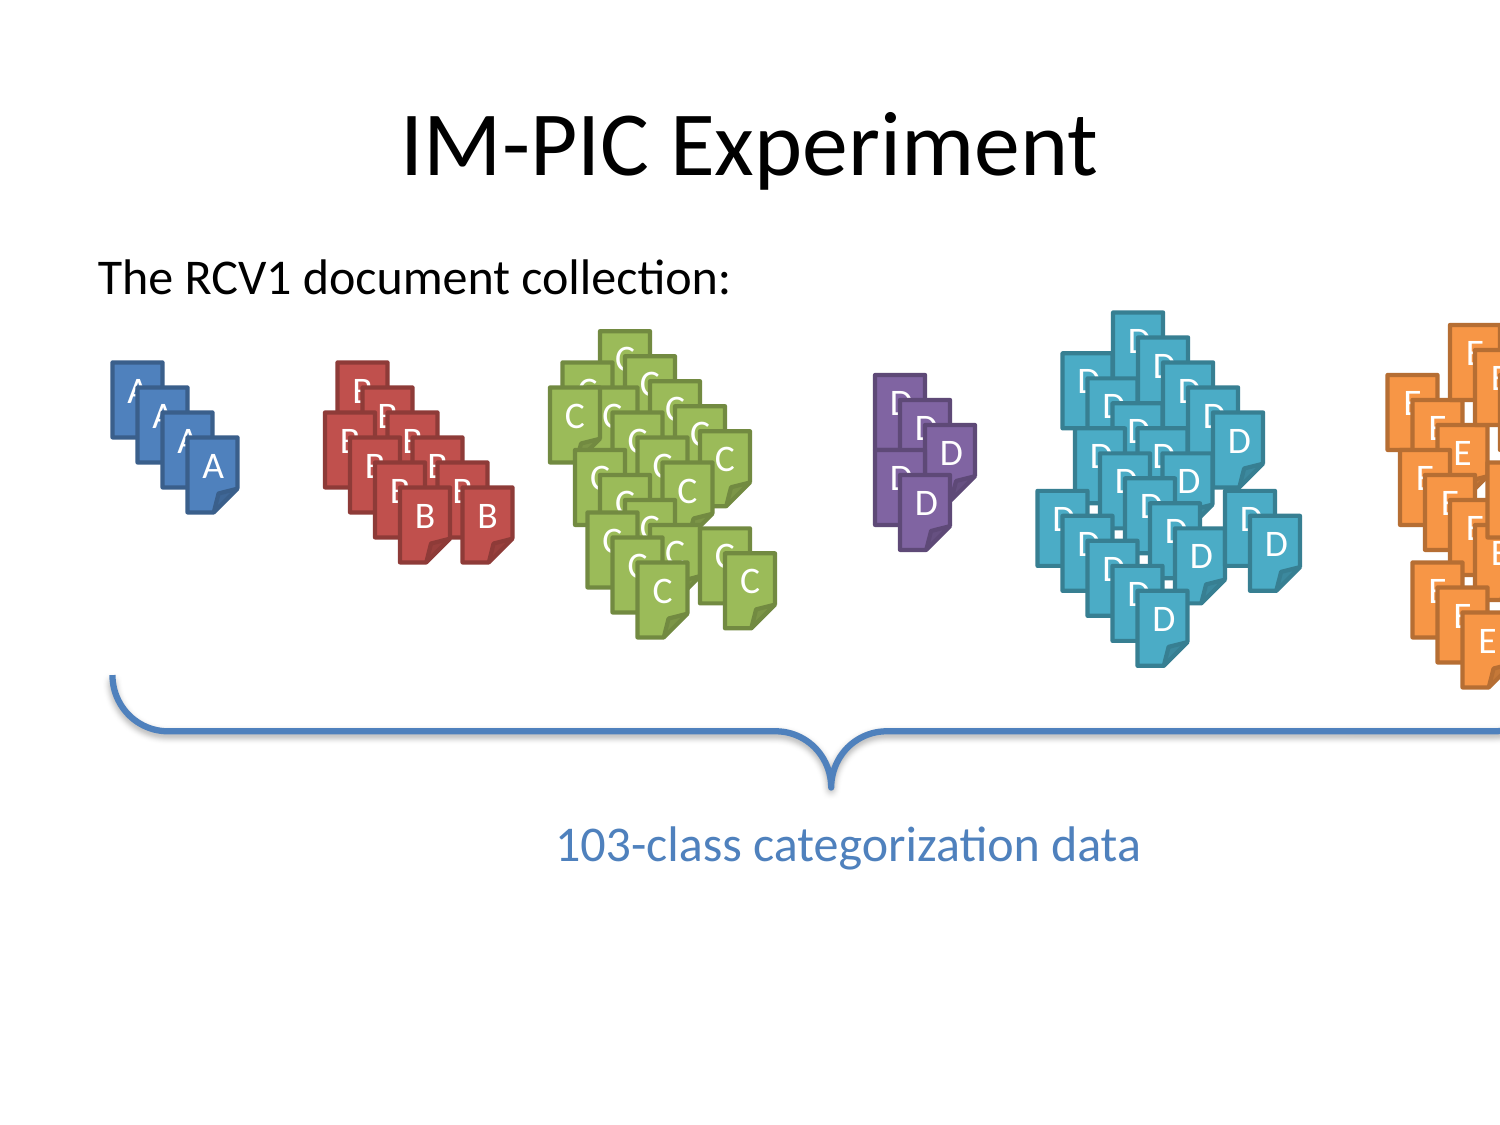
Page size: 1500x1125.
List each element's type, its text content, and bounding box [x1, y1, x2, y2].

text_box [549, 330, 776, 638]
title IM-PIC Experiment [75, 45, 1425, 233]
text_box The RCV1 document collection: [83, 236, 747, 312]
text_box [1037, 312, 1301, 667]
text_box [874, 374, 976, 551]
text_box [112, 362, 238, 513]
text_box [1387, 324, 1500, 673]
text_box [324, 362, 513, 563]
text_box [112, 674, 1500, 880]
